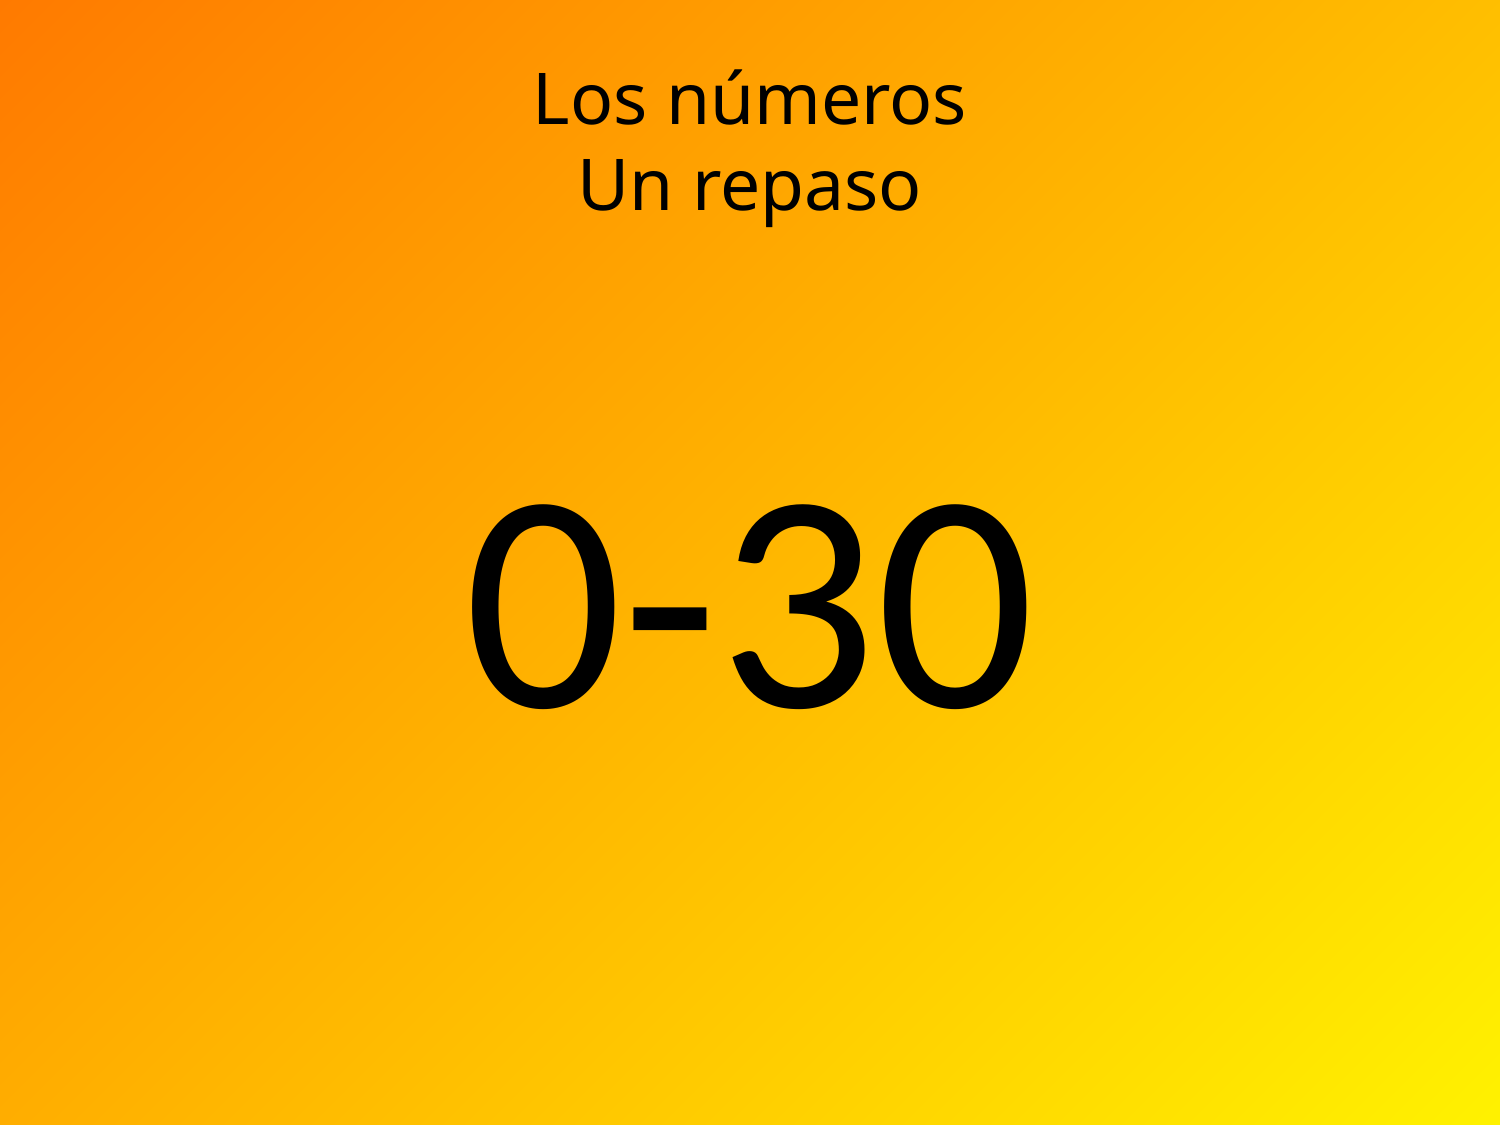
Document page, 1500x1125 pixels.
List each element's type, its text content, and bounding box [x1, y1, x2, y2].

title Los números Un repaso [75, 45, 1425, 233]
list 0-30 [75, 387, 1425, 1005]
